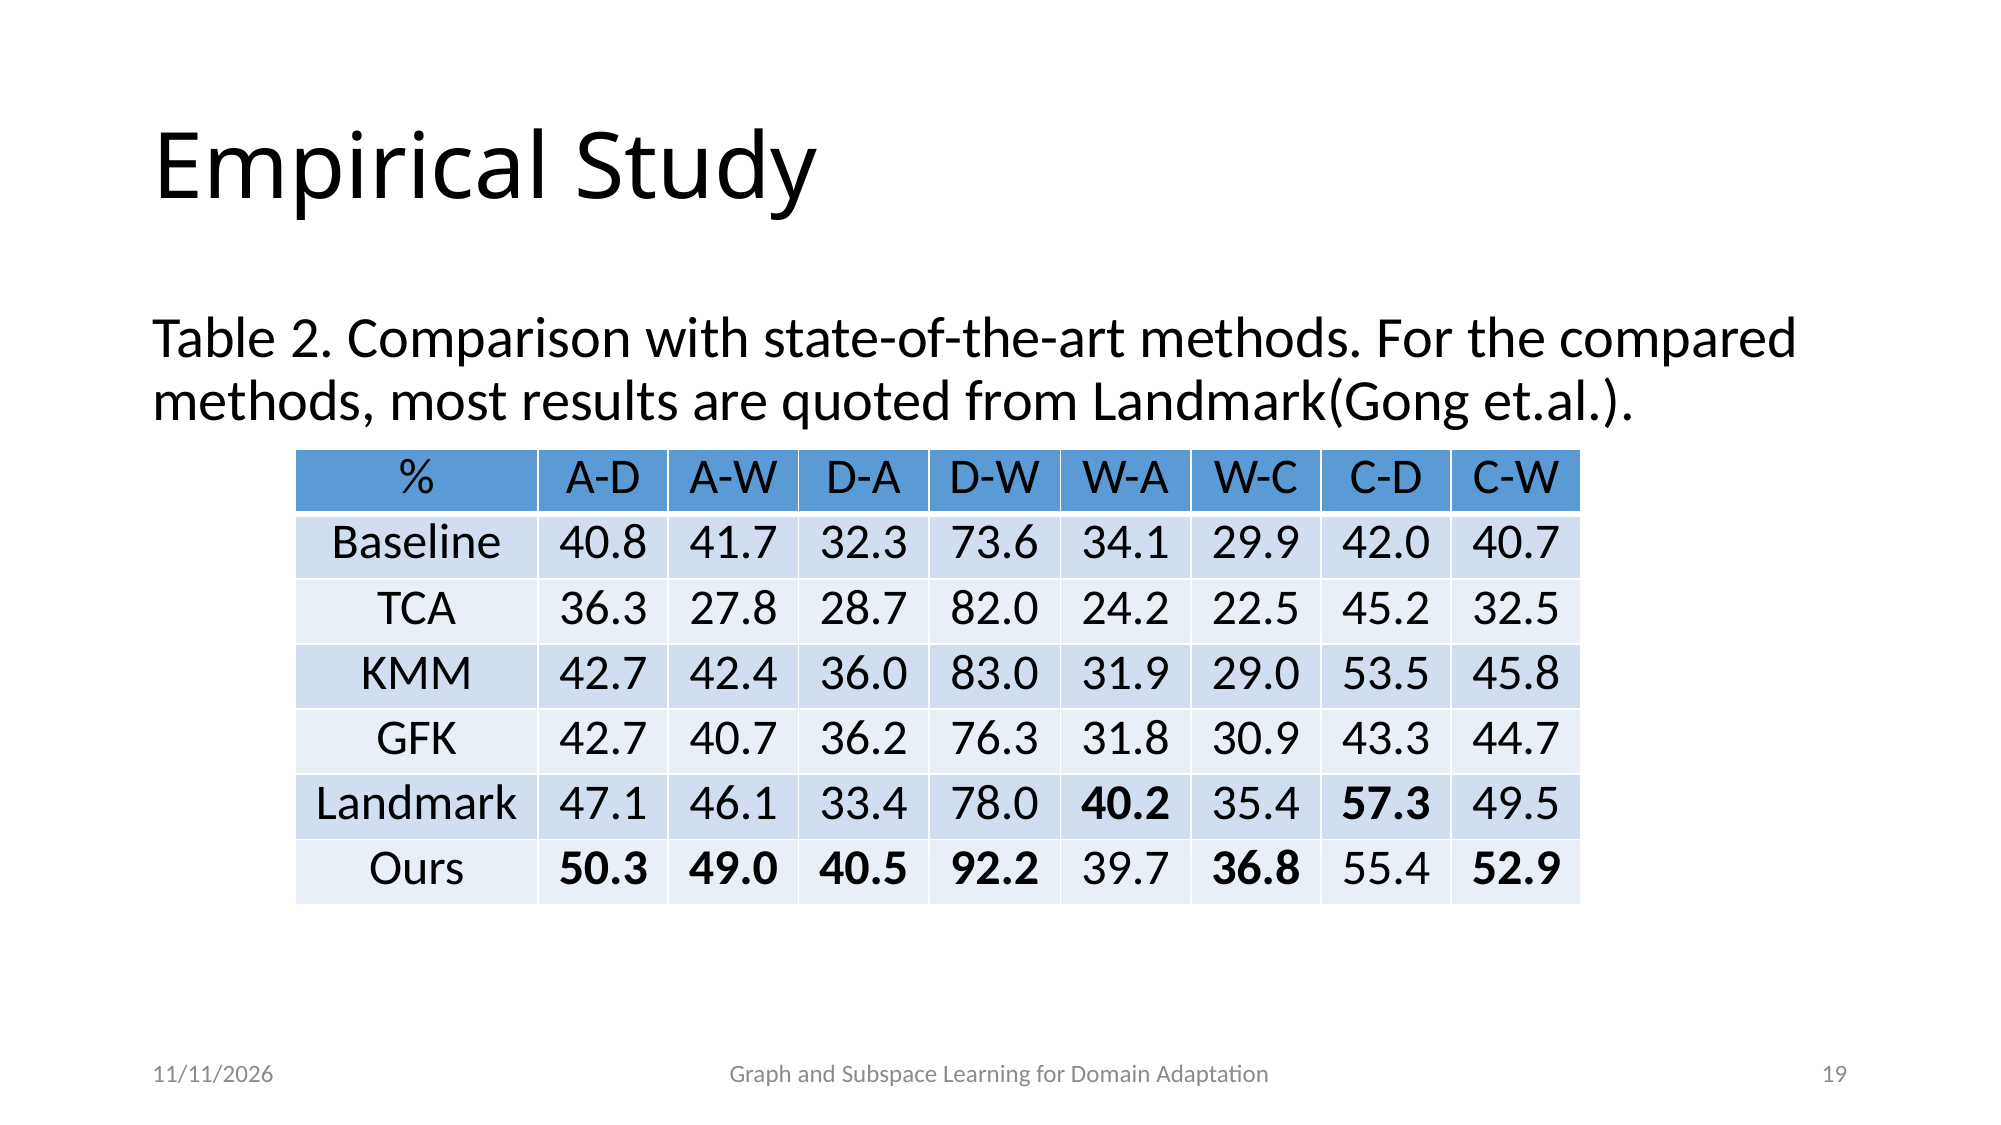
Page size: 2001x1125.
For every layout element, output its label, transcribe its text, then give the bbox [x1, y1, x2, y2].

table_cell 40.2 [1061, 775, 1190, 839]
table_cell 83.0 [930, 645, 1060, 708]
table_cell 30.9 [1192, 710, 1320, 773]
table_header % [296, 450, 537, 511]
table_cell 34.1 [1061, 517, 1190, 578]
table_cell Baseline [296, 517, 537, 578]
table_cell 31.9 [1061, 645, 1190, 708]
table_cell Ours [296, 840, 537, 904]
table_cell 73.6 [930, 517, 1060, 578]
table_cell 40.7 [669, 710, 798, 773]
list Table 2. Comparison with state-of-the-art methods. For the compared methods, most results are quoted from Landmark(Gong et.al.). [137, 299, 1863, 1014]
table_header D-A [799, 450, 928, 511]
table_cell 40.8 [539, 517, 667, 578]
table_cell 47.1 [539, 775, 667, 839]
table_cell Landmark [296, 775, 537, 839]
table_cell 49.5 [1452, 775, 1580, 839]
table_cell 22.5 [1192, 580, 1320, 643]
table_cell 46.1 [669, 775, 798, 839]
table_header W-A [1061, 450, 1190, 511]
table_cell 32.5 [1452, 580, 1580, 643]
table_cell 42.4 [669, 645, 798, 708]
table_cell 53.5 [1322, 645, 1450, 708]
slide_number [137, 1042, 588, 1103]
footer Graph and Subspace Learning for Domain Adaptation [662, 1042, 1338, 1103]
table_cell 36.3 [539, 580, 667, 643]
table_cell 49.0 [669, 840, 798, 904]
table_cell 42.7 [539, 645, 667, 708]
table_cell 41.7 [669, 517, 798, 578]
table_cell TCA [296, 580, 537, 643]
table_header C-D [1322, 450, 1450, 511]
table_cell 42.0 [1322, 517, 1450, 578]
table_header A-D [539, 450, 667, 511]
table_cell 31.8 [1061, 710, 1190, 773]
table_cell 43.3 [1322, 710, 1450, 773]
table_cell 36.2 [799, 710, 928, 773]
table_header C-W [1452, 450, 1580, 511]
table_cell 39.7 [1061, 840, 1190, 904]
table_cell 45.8 [1452, 645, 1580, 708]
table_cell 29.9 [1192, 517, 1320, 578]
table_cell 82.0 [930, 580, 1060, 643]
table_cell 50.3 [539, 840, 667, 904]
table_cell 76.3 [930, 710, 1060, 773]
table_cell 36.8 [1192, 840, 1320, 904]
table_cell 28.7 [799, 580, 928, 643]
table_cell 92.2 [930, 840, 1060, 904]
table_cell 55.4 [1322, 840, 1450, 904]
slide_number 19 [1412, 1042, 1863, 1103]
table_header W-C [1192, 450, 1320, 511]
table_cell 42.7 [539, 710, 667, 773]
table_cell 36.0 [799, 645, 928, 708]
table_cell GFK [296, 710, 537, 773]
table_header D-W [930, 450, 1060, 511]
title Empirical Study [137, 59, 1863, 278]
table_cell 78.0 [930, 775, 1060, 839]
table_cell KMM [296, 645, 537, 708]
table_cell 27.8 [669, 580, 798, 643]
table_cell 44.7 [1452, 710, 1580, 773]
table_cell 40.7 [1452, 517, 1580, 578]
table_cell 57.3 [1322, 775, 1450, 839]
table_cell 35.4 [1192, 775, 1320, 839]
table_header A-W [669, 450, 798, 511]
table_cell 33.4 [799, 775, 928, 839]
table_cell 29.0 [1192, 645, 1320, 708]
table_cell 40.5 [799, 840, 928, 904]
table_cell 45.2 [1322, 580, 1450, 643]
table_cell 52.9 [1452, 840, 1580, 904]
table_cell 24.2 [1061, 580, 1190, 643]
table_cell 32.3 [799, 517, 928, 578]
